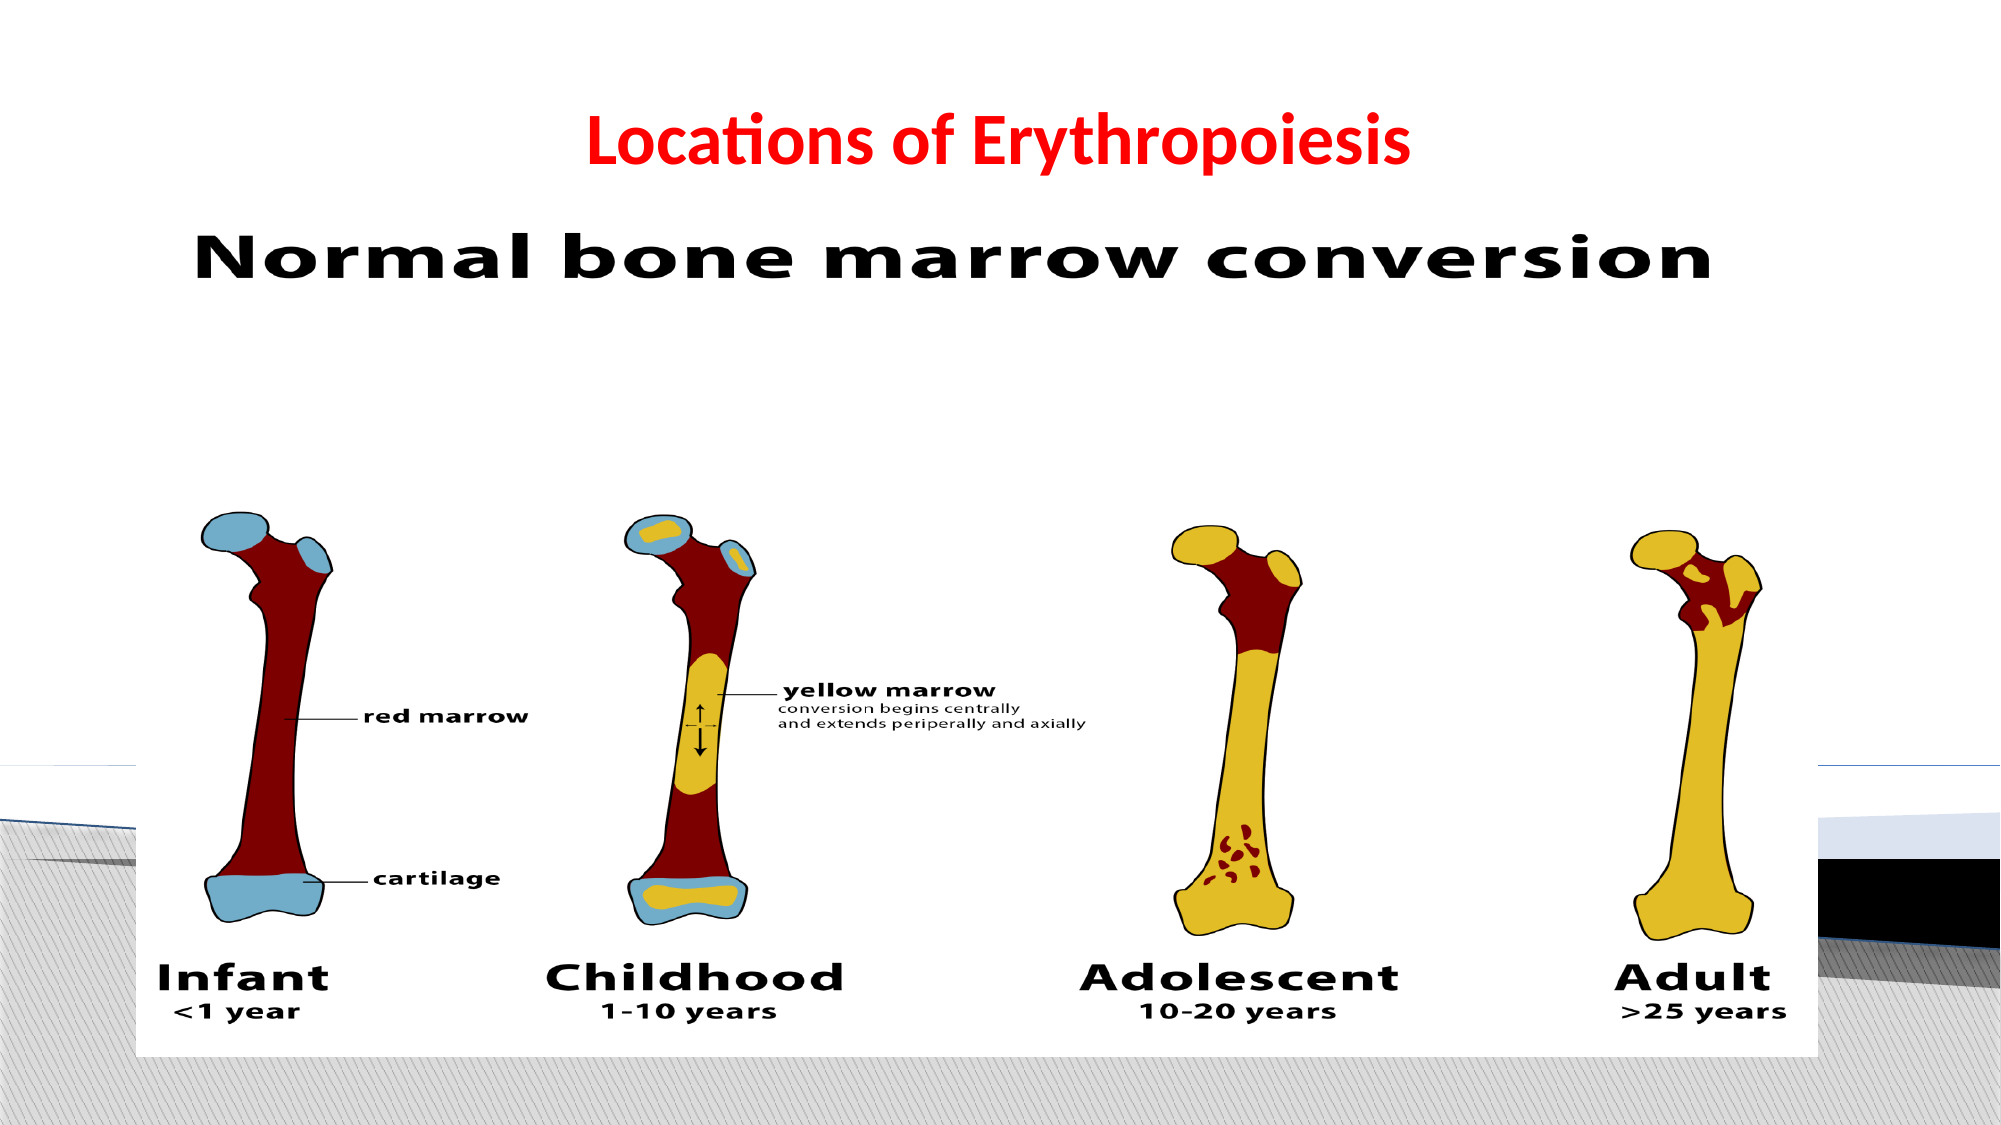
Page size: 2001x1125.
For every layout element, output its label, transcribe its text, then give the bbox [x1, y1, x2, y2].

text_box Locations of Erythropoiesis [249, 95, 1750, 174]
picture [7, 189, 2000, 1057]
